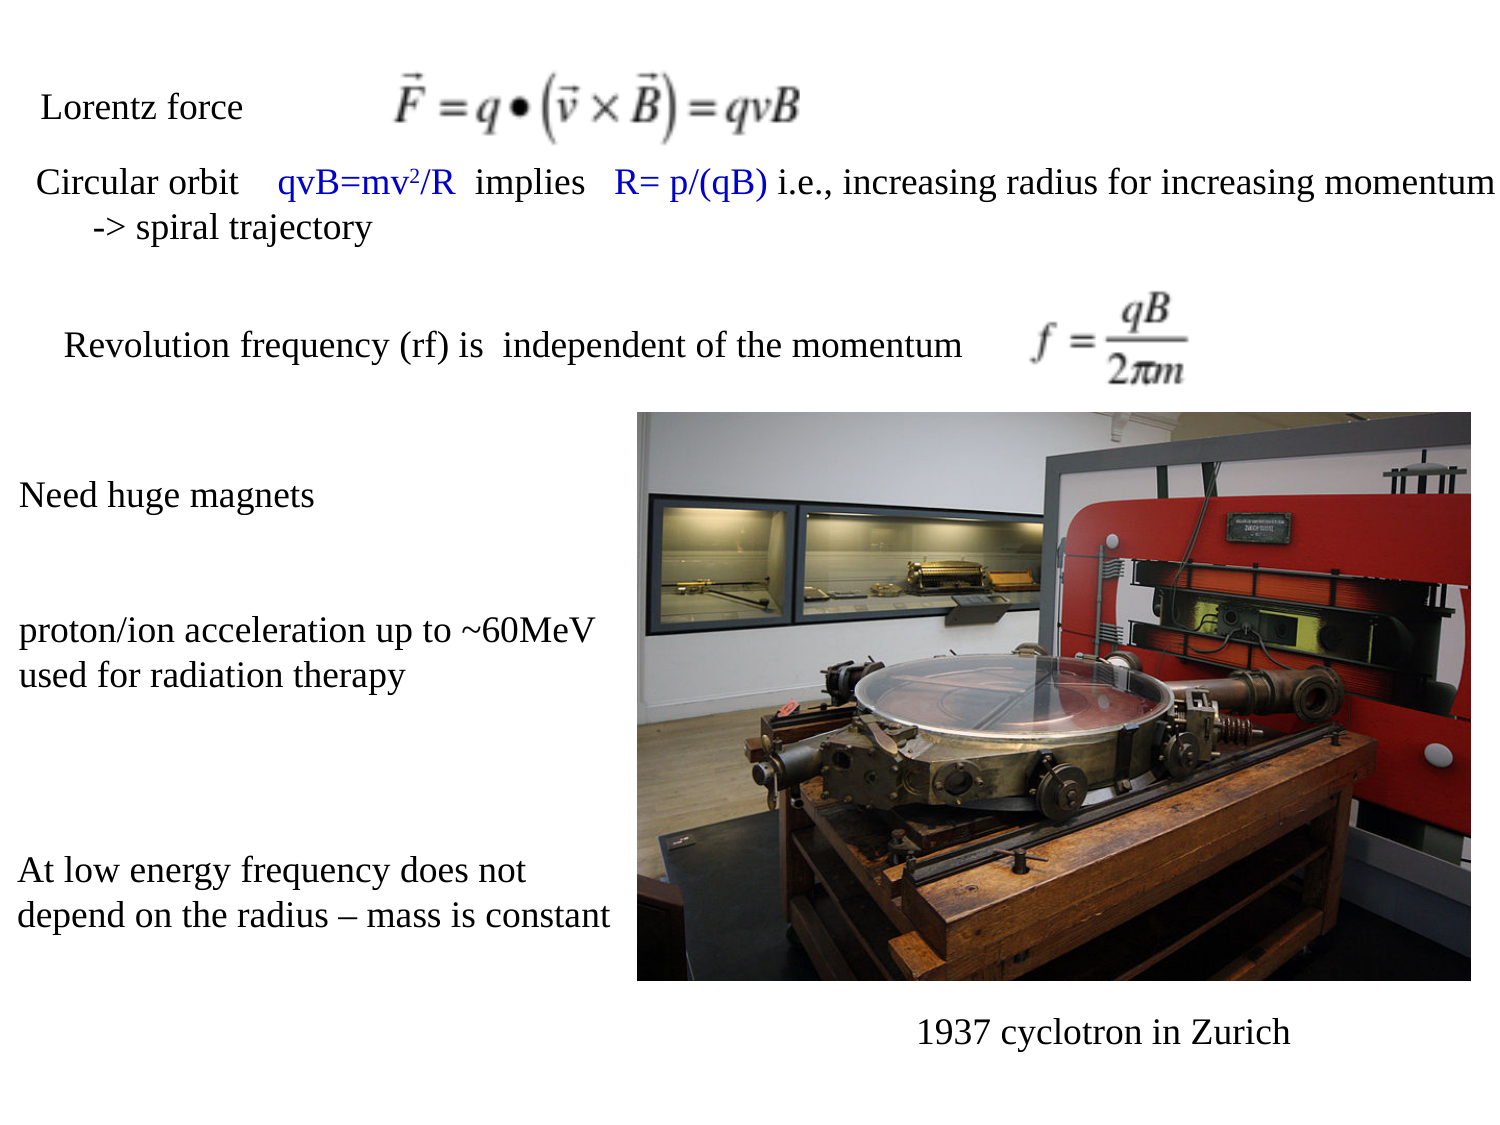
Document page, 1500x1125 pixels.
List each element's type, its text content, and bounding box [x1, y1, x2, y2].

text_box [1024, 287, 1190, 388]
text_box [387, 62, 801, 147]
text_box 1937 cyclotron in Zurich [901, 999, 1307, 1060]
picture [637, 412, 1471, 981]
text_box Circular orbit qvB=mv2/R implies R= p/(qB) i.e., increasing radius for increasing momentum -> spiral trajectory [21, 149, 1500, 255]
text_box Need huge magnets proton/ion acceleration up to ~60MeV used for radiation therapy [4, 462, 612, 703]
text_box At low energy frequency does not depend on the radius – mass is constant [2, 837, 627, 943]
text_box Revolution frequency (rf) is independent of the momentum [48, 312, 989, 373]
text_box Lorentz force [25, 74, 260, 135]
